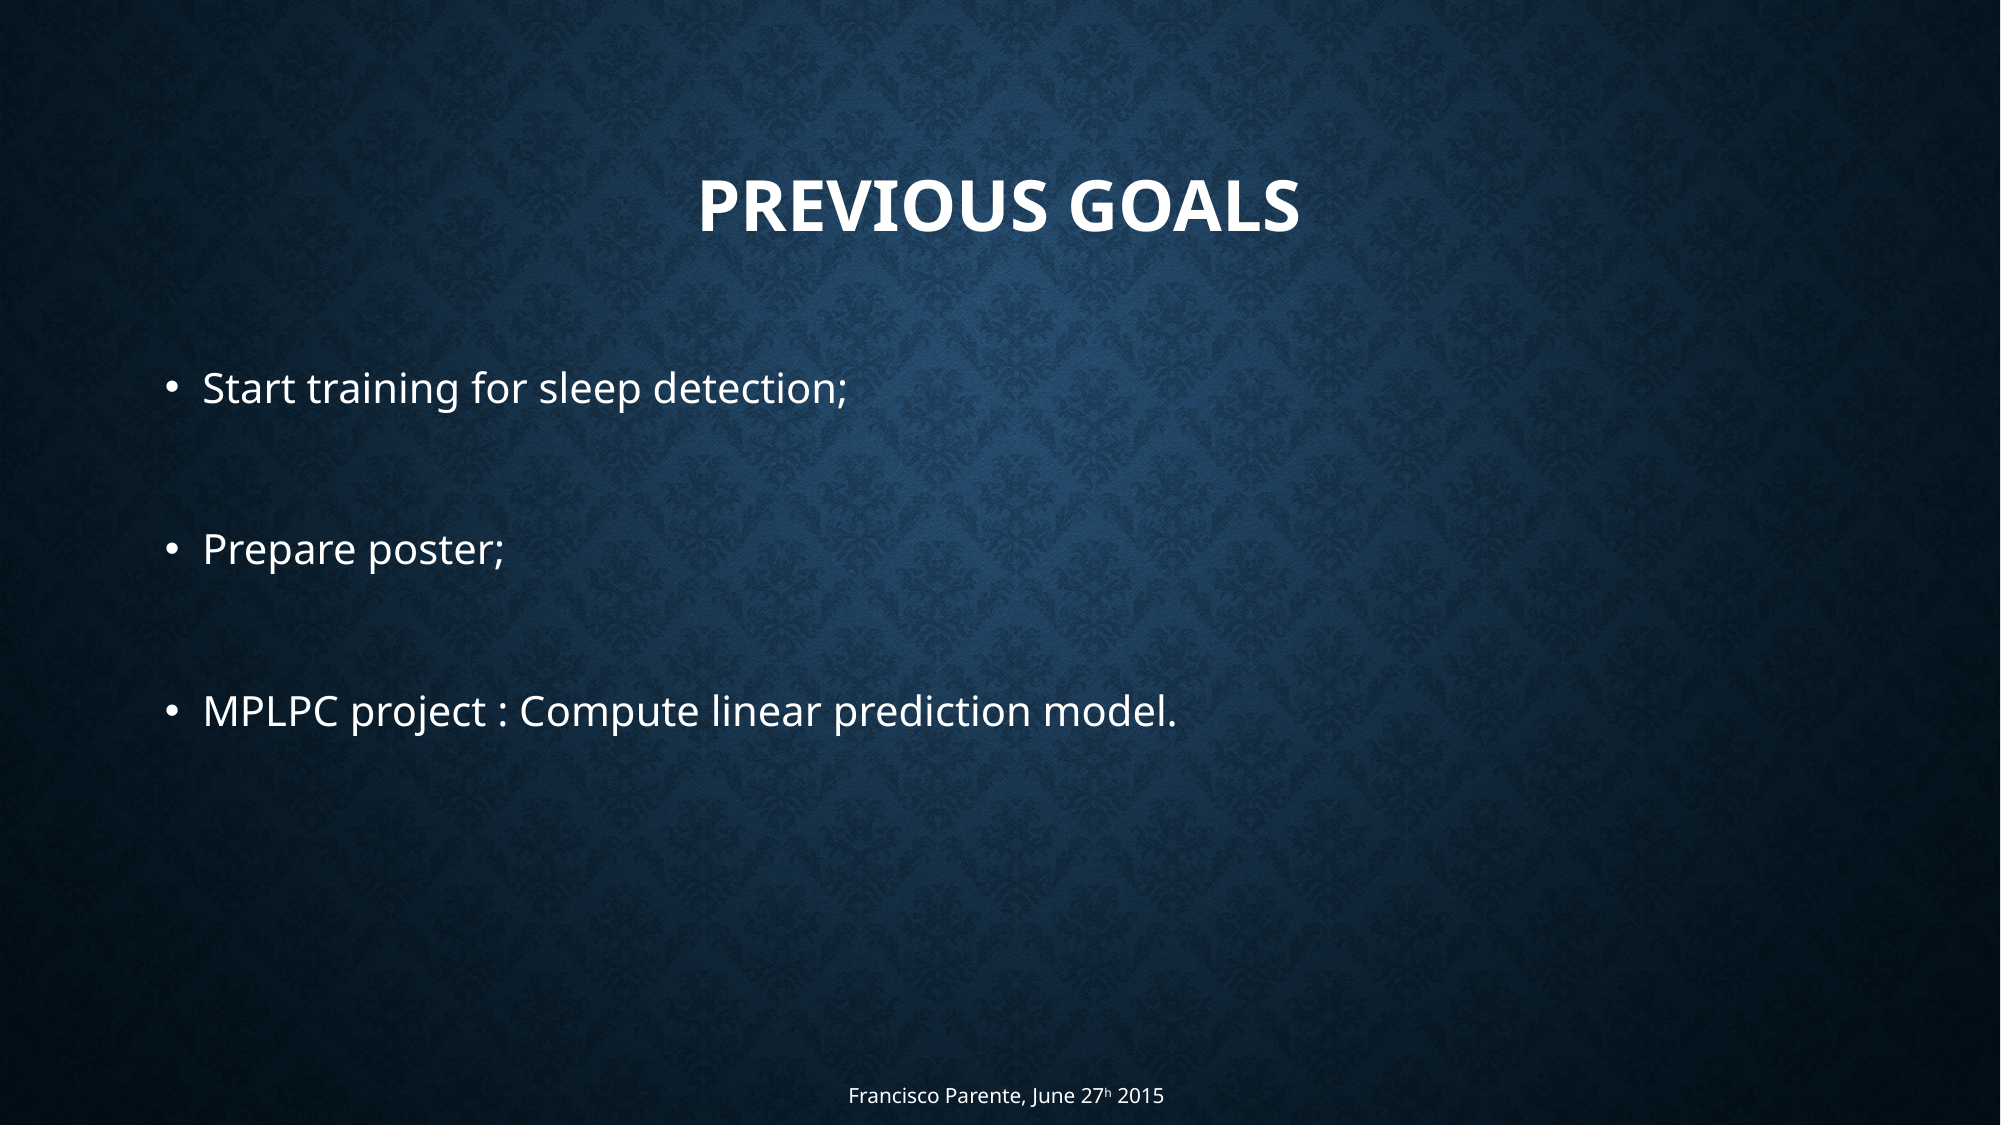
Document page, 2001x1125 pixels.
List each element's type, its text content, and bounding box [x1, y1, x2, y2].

title Previous Goals [149, 99, 1849, 318]
list Start training for sleep detection; Prepare poster; MPLPC project : Compute linear prediction model. [149, 343, 1849, 950]
footer Francisco Parente, June 27h 2015 [833, 1065, 1928, 1125]
